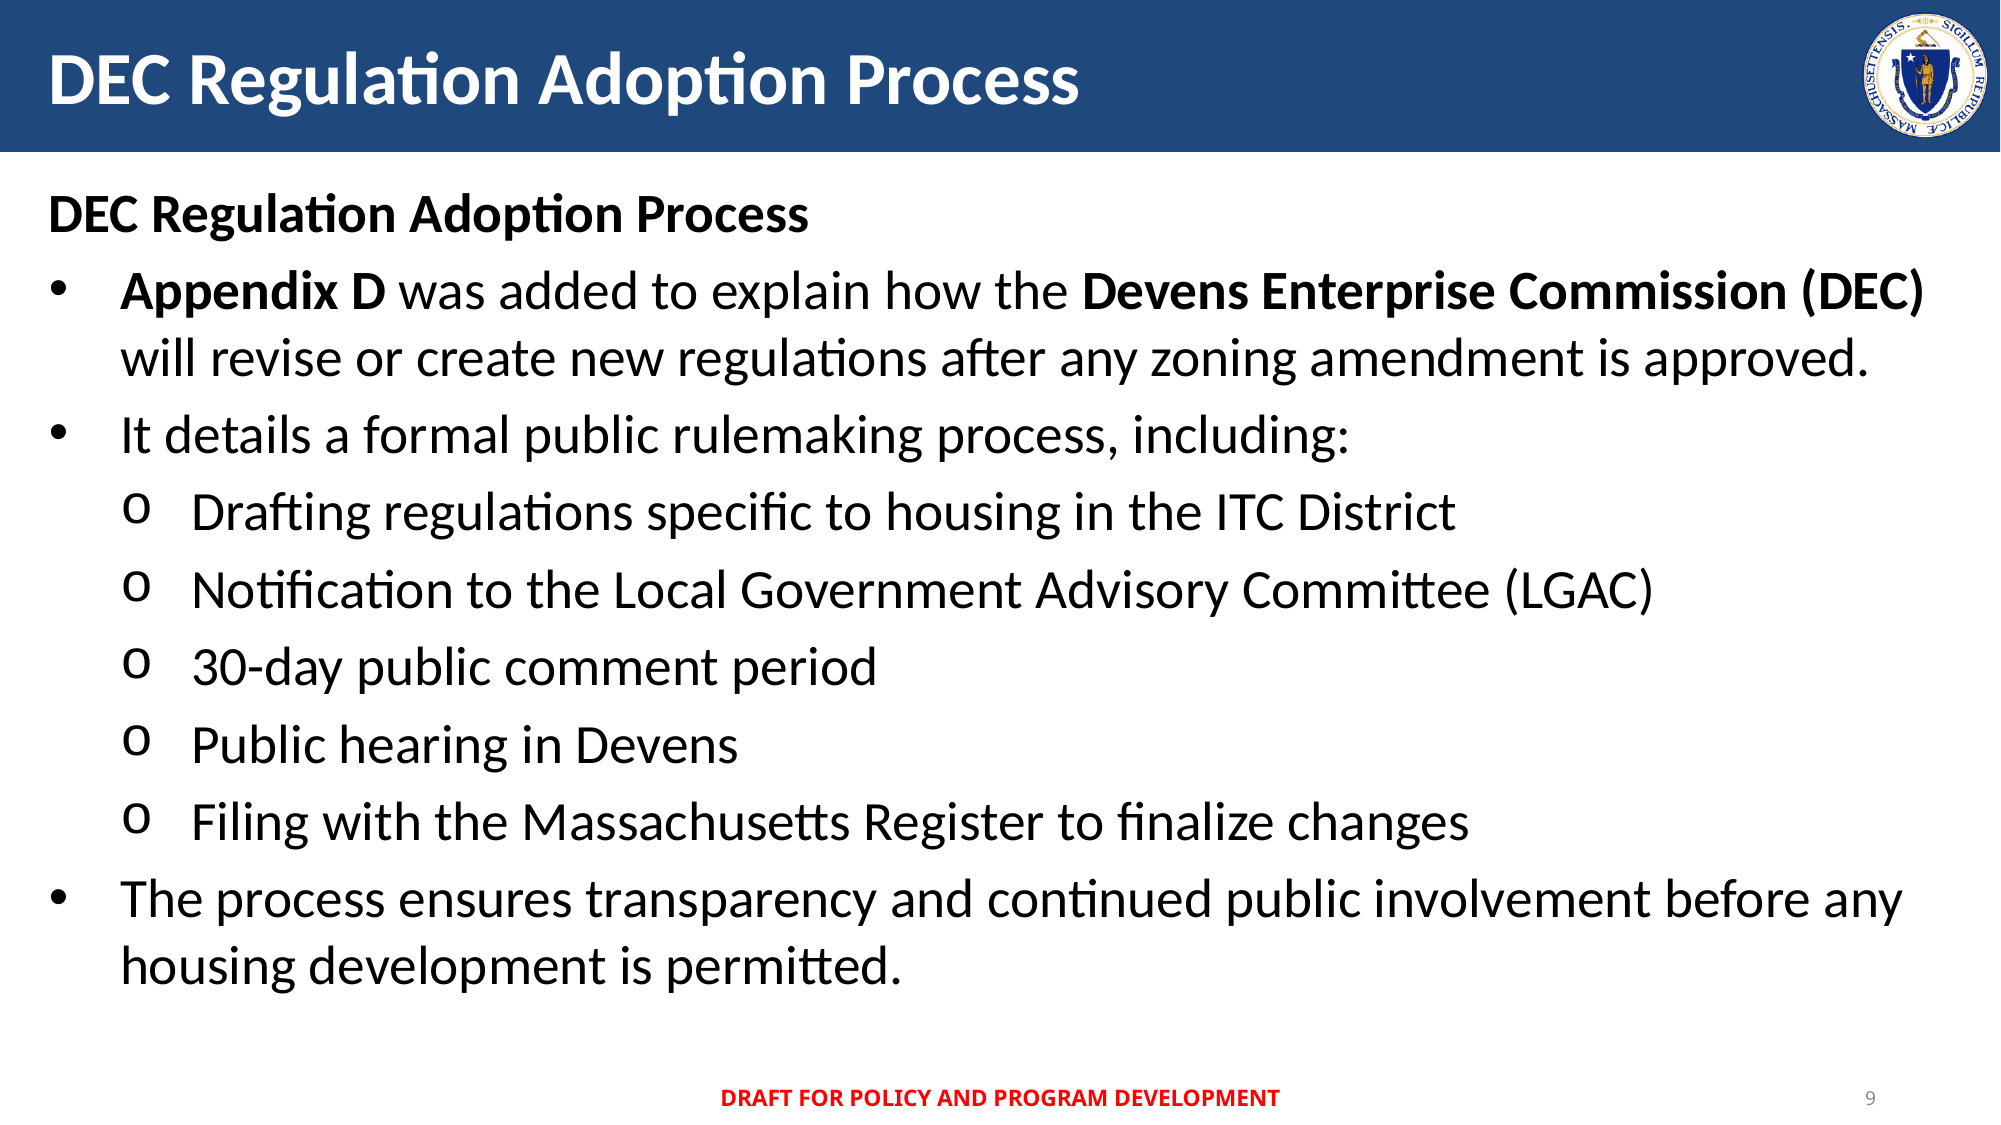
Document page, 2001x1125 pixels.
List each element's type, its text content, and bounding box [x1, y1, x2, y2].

title DEC Regulation Adoption Process [24, 12, 1900, 138]
footer DRAFT FOR POLICY AND PROGRAM DEVELOPMENT [683, 1069, 1317, 1125]
list DEC Regulation Adoption Process Appendix D was added to explain how the Devens Enterprise Commission (DEC) will revise or create new regulations after any zoning amendment is approved. It details a formal public rulemaking process, including: Drafting regulations specific to housing in the ITC District Notification to the Local Government Advisory Committee (LGAC) 30-day public comment period Public hearing in Devens Filing with the Massachusetts Register to finalize changes The process ensures transparency and continued public involvement before any housing development is permitted. [24, 164, 1963, 1070]
picture [1900, 12, 1988, 138]
slide_number 9 [1433, 1069, 1900, 1125]
